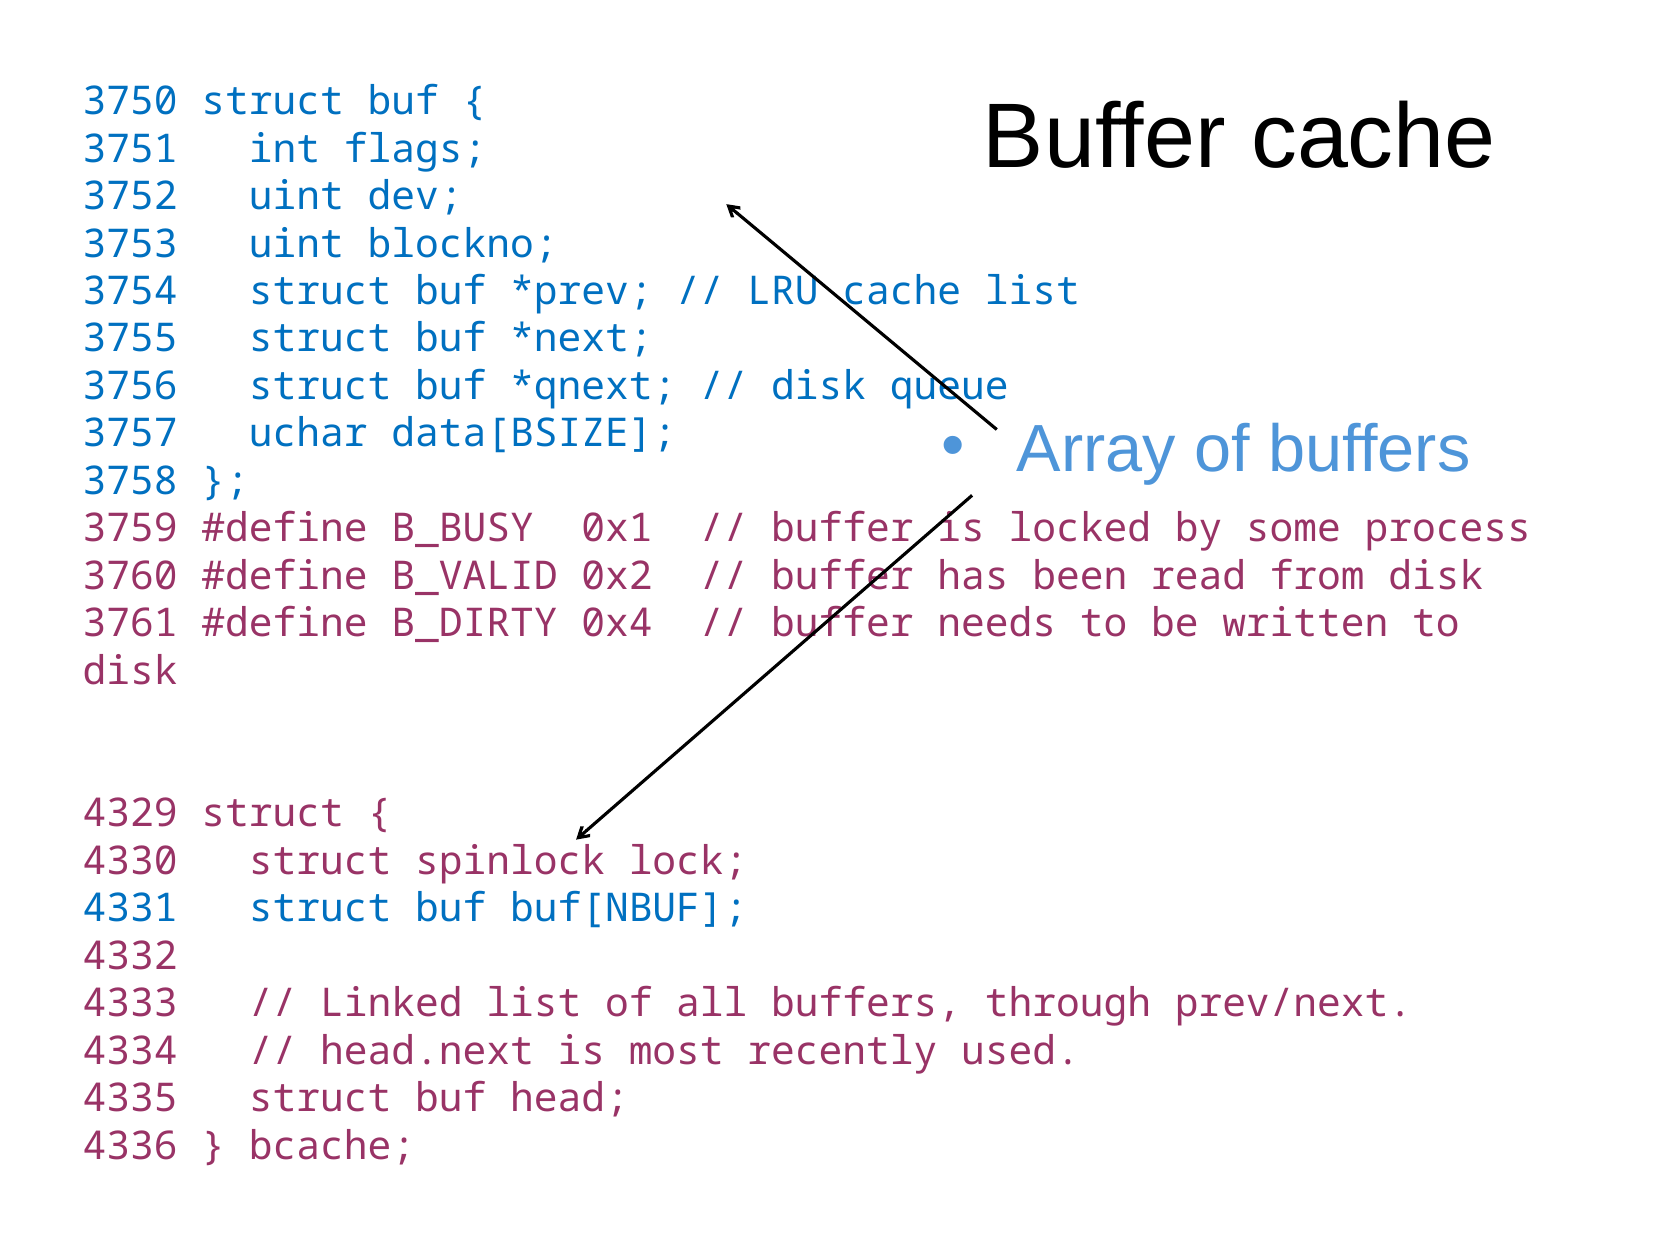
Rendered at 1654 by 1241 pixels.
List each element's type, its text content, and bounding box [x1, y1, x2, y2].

title Buffer cache [904, 37, 1575, 225]
list 3750 struct buf { 3751 int flags; 3752 uint dev; 3753 uint blockno; 3754 struct buf *prev; // LRU cache list 3755 struct buf *next; 3756 struct buf *qnext; // disk queue 3757 uchar data[BSIZE]; 3758 }; 3759 #define B_BUSY 0x1 // buffer is locked by some process 3760 #define B_VALID 0x2 // buffer has been read from disk 3761 #define B_DIRTY 0x4 // buffer needs to be written to disk 4329 struct { 4330 struct spinlock lock; 4331 struct buf buf[NBUF]; 4332 4333 // Linked list of all buffers, through prev/next. 4334 // head.next is most recently used. 4335 struct buf head; 4336 } bcache; [82, 75, 1571, 1010]
text_box [576, 504, 963, 840]
text_box [726, 204, 967, 404]
text_box Array of buffers [941, 404, 1571, 504]
